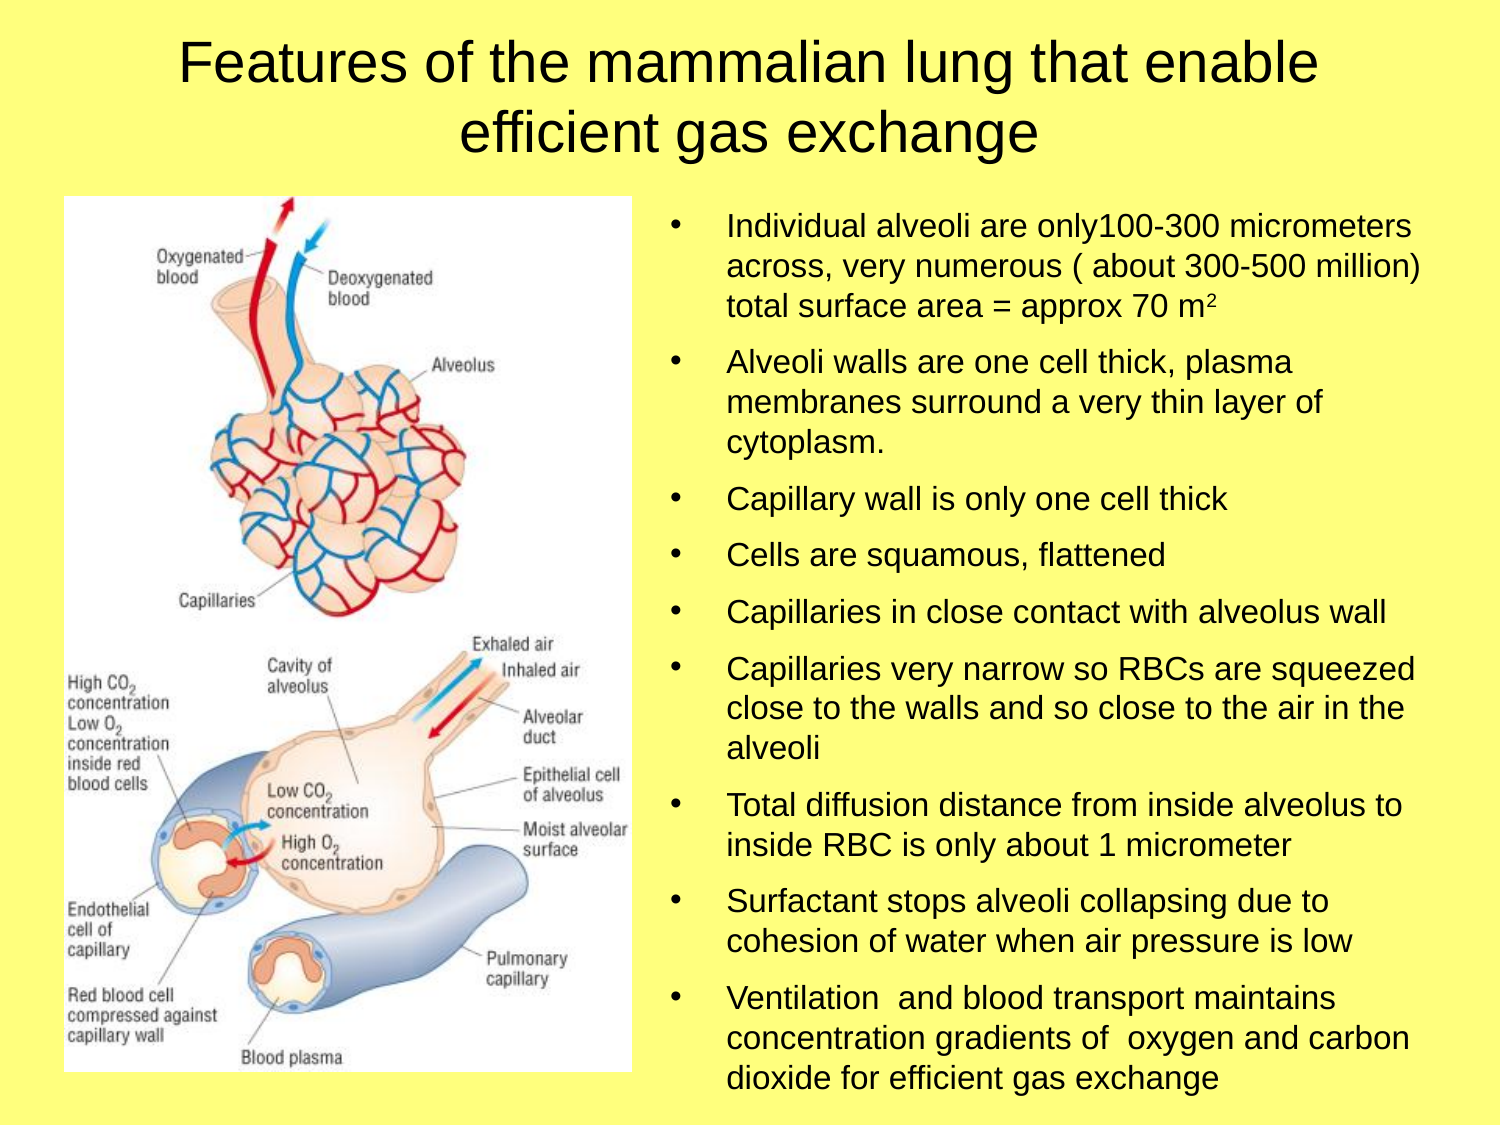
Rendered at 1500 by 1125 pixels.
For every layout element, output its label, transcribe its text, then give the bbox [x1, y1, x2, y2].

title Features of the mammalian lung that enable efficient gas exchange [75, 101, 1425, 197]
text_box [812, 50, 1288, 111]
list Individual alveoli are only100-300 micrometers across, very numerous ( about 300-500 million) total surface area = approx 70 m2 Alveoli walls are one cell thick, plasma membranes surround a very thin layer of cytoplasm. Capillary wall is only one cell thick Cells are squamous, flattened Capillaries in close contact with alveolus wall Capillaries very narrow so RBCs are squeezed close to the walls and so close to the air in the alveoli Total diffusion distance from inside alveolus to inside RBC is only about 1 micrometer Surfactant stops alveoli collapsing due to cohesion of water when air pressure is low Ventilation and blood transport maintains concentration gradients of oxygen and carbon dioxide for efficient gas exchange [655, 196, 1471, 1071]
picture [64, 196, 632, 1073]
